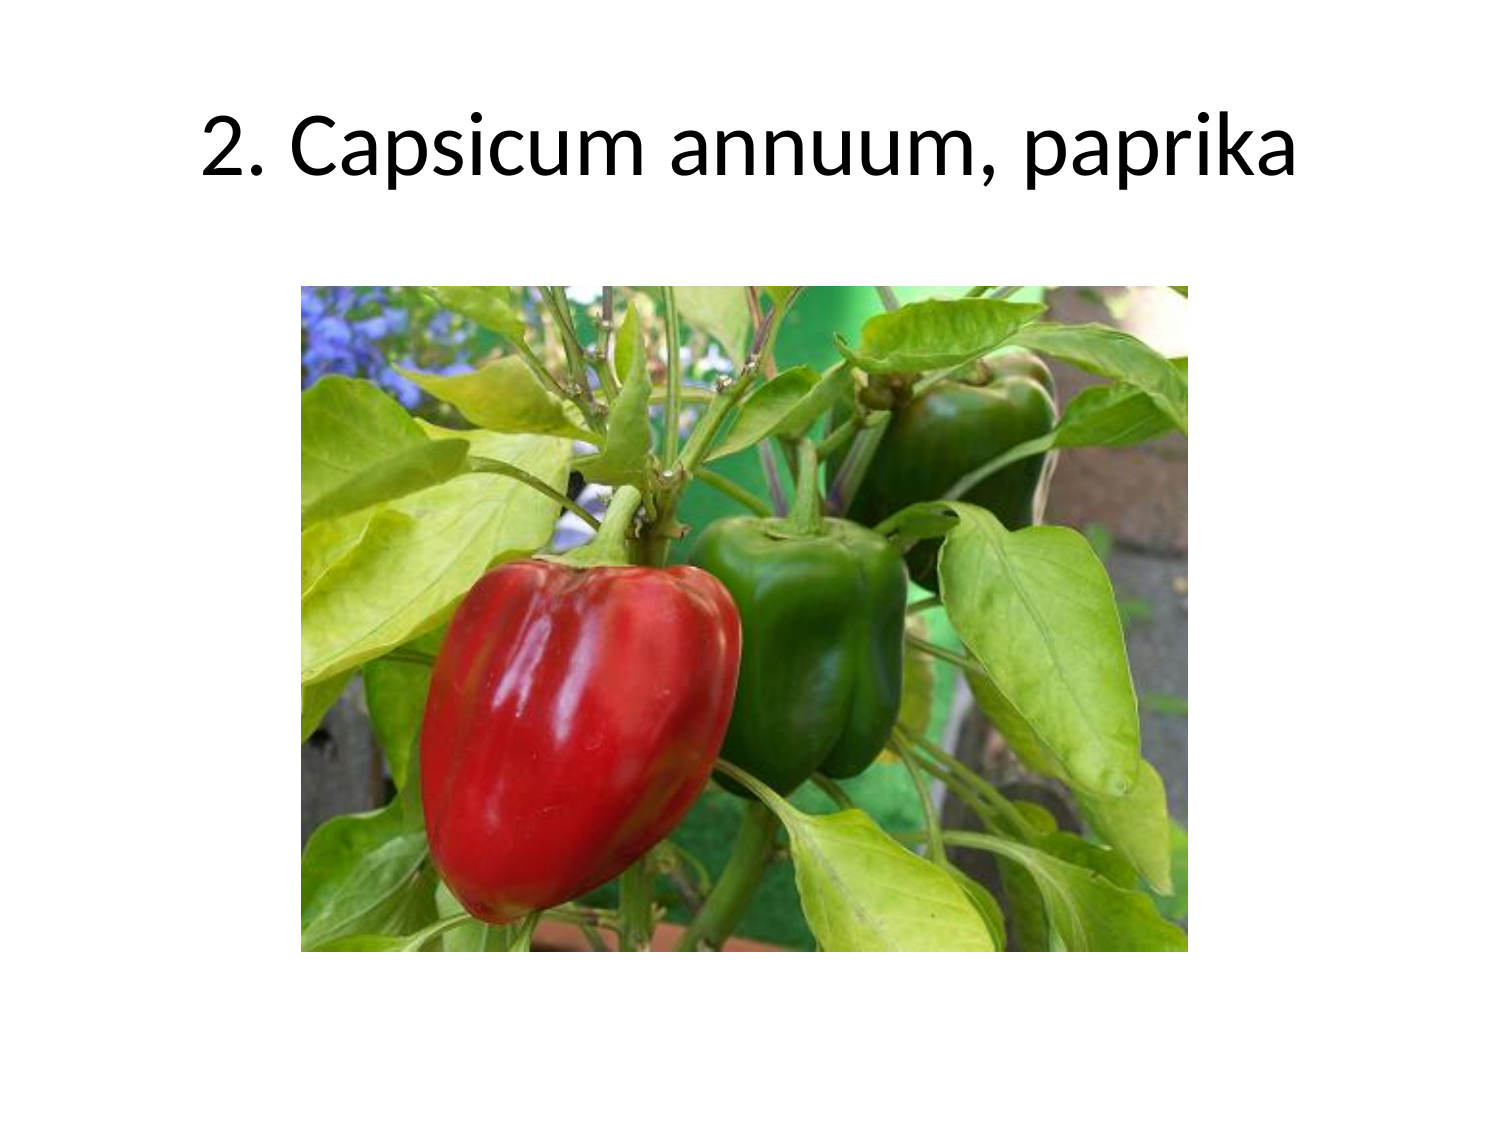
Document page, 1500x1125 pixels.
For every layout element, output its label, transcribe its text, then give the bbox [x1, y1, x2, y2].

title 2. Capsicum annuum, paprika [75, 45, 1425, 233]
picture [300, 286, 1188, 952]
